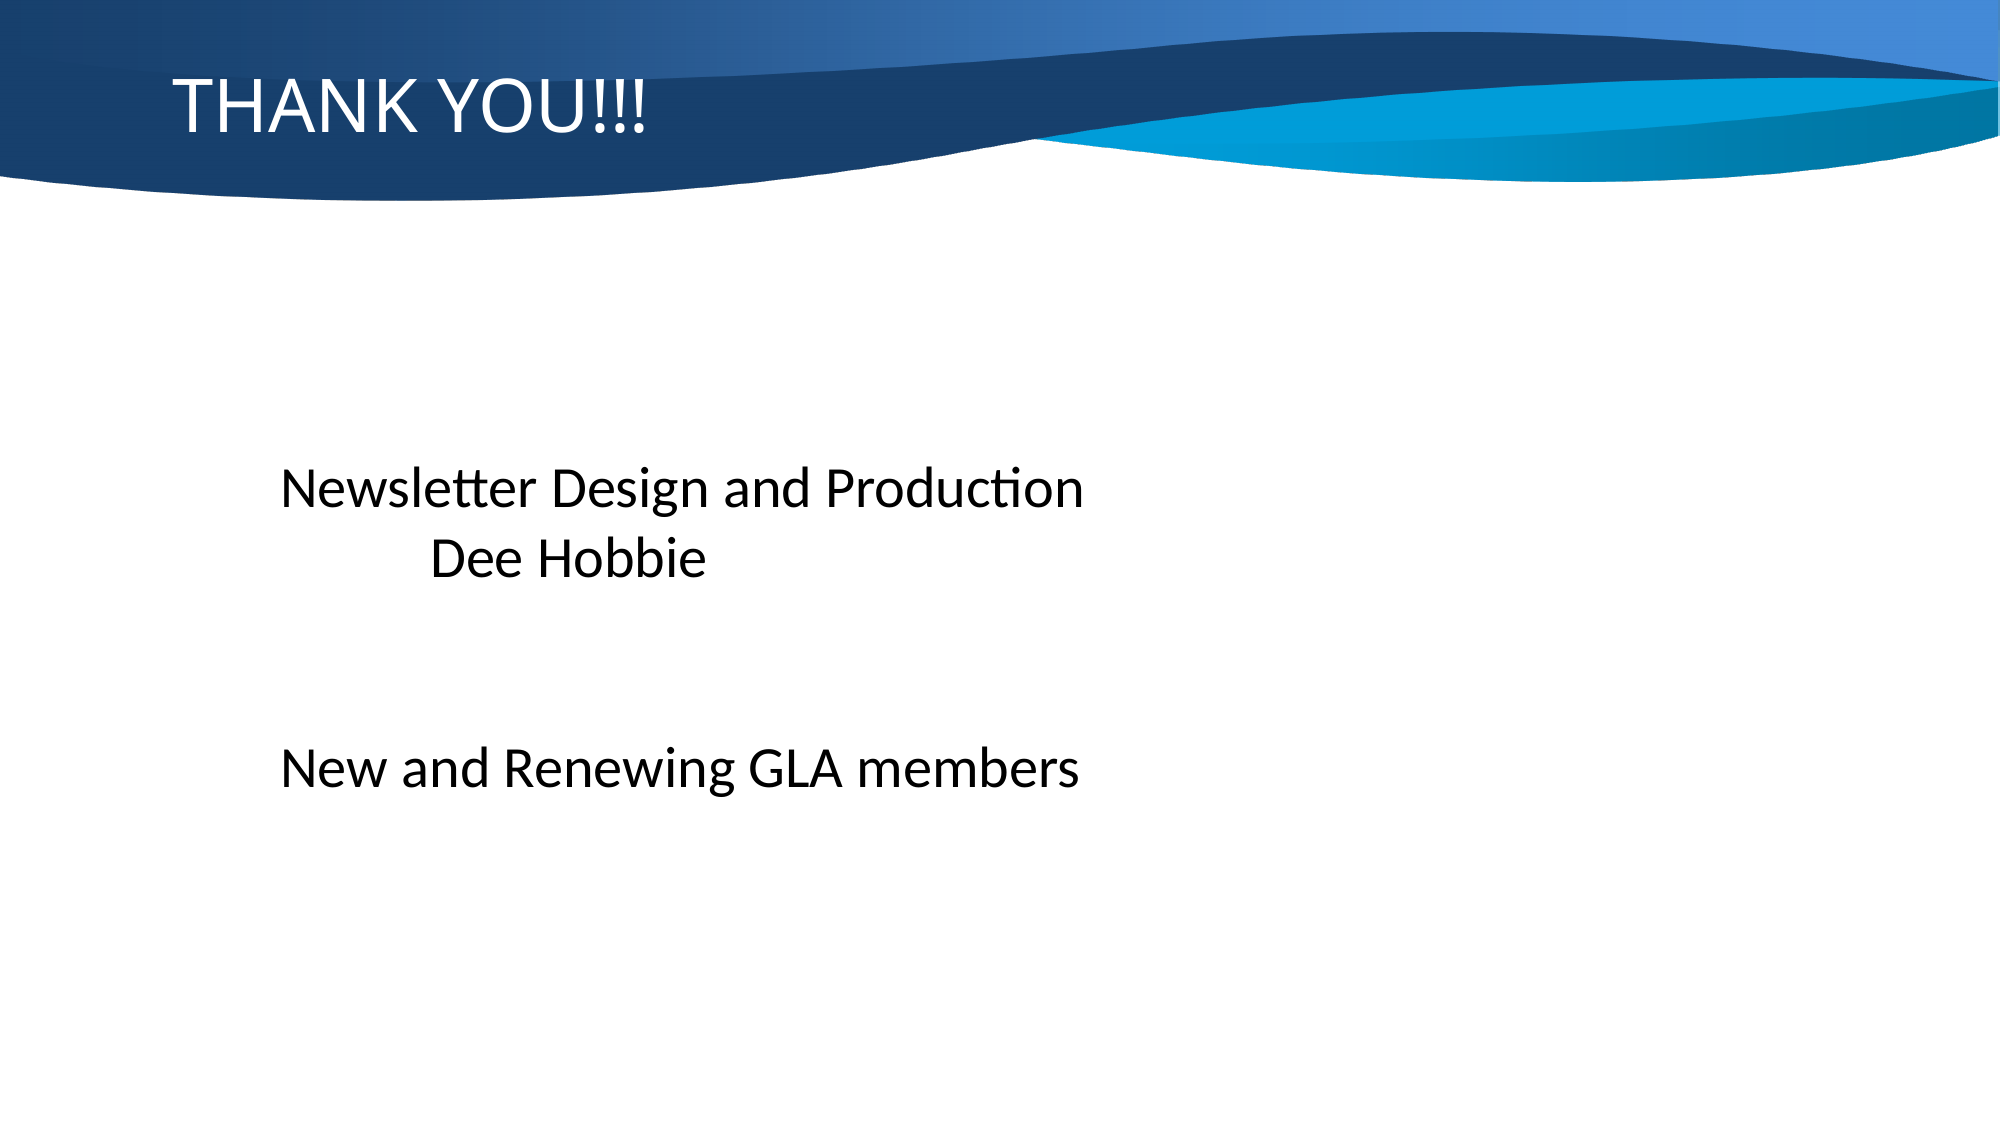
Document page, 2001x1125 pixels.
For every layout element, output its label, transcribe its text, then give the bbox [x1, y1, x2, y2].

picture [0, 0, 2000, 201]
text_box Newsletter Design and Production Dee Hobbie New and Renewing GLA members [265, 232, 1714, 857]
